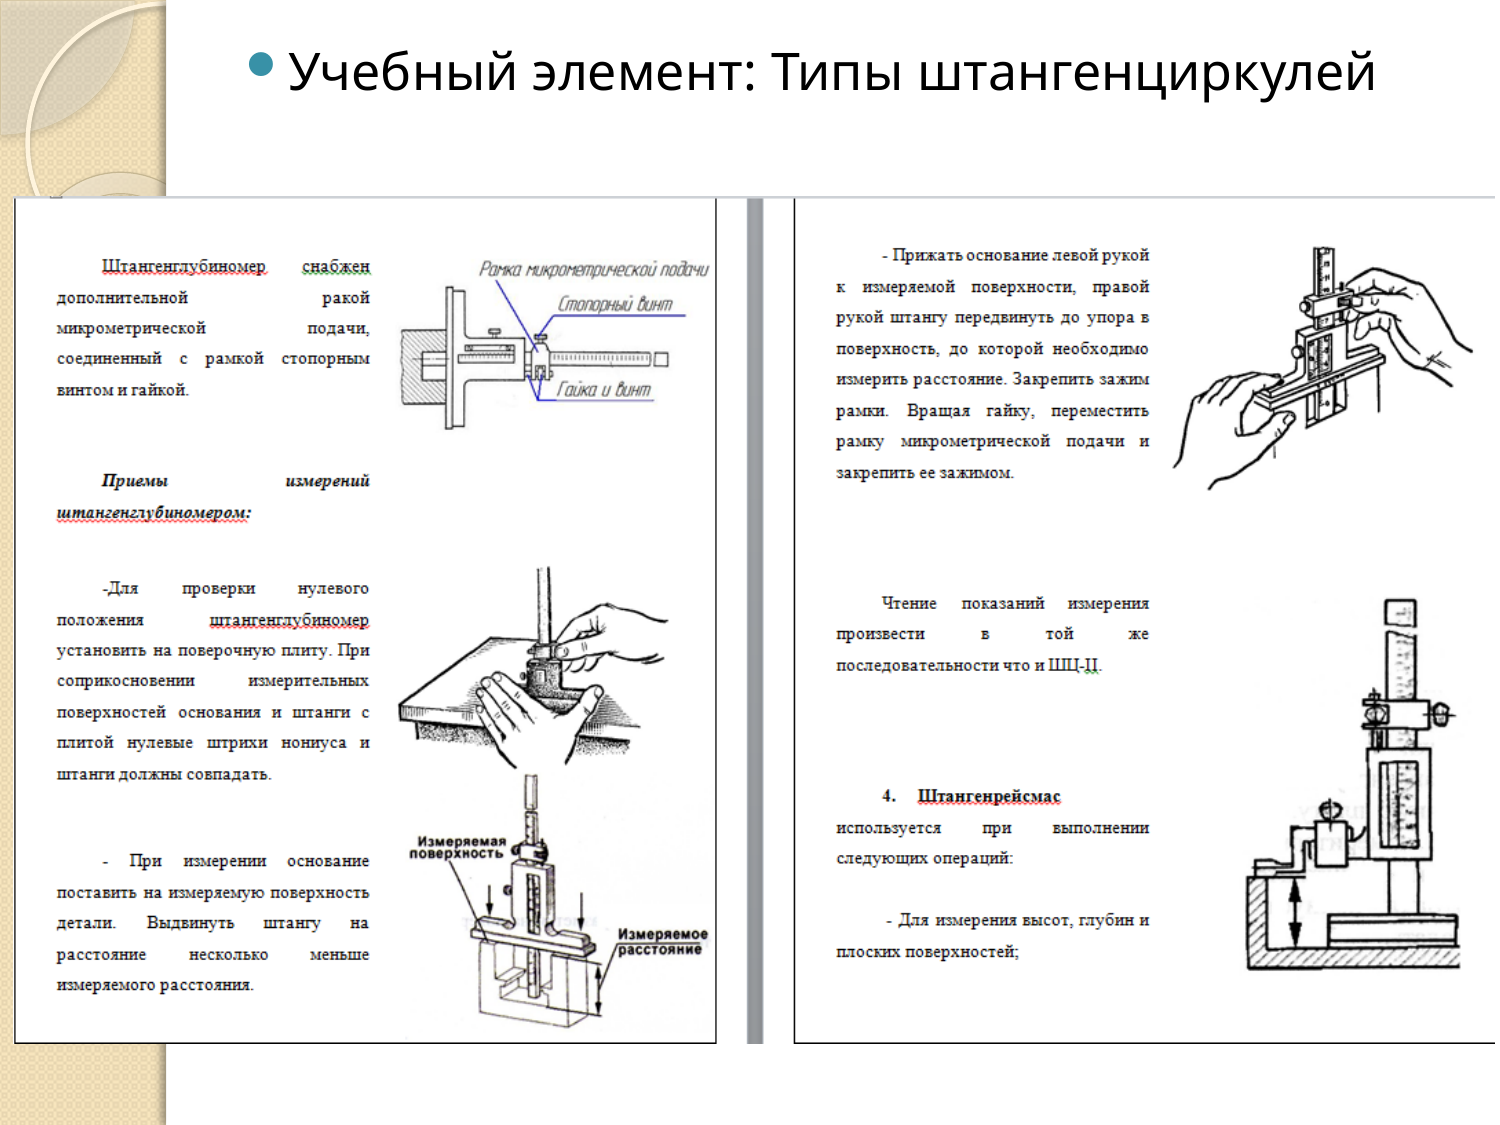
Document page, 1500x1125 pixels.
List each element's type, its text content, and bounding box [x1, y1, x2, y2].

list Учебный элемент: Типы штангенциркулей [218, 30, 1449, 144]
picture [13, 195, 1495, 1044]
